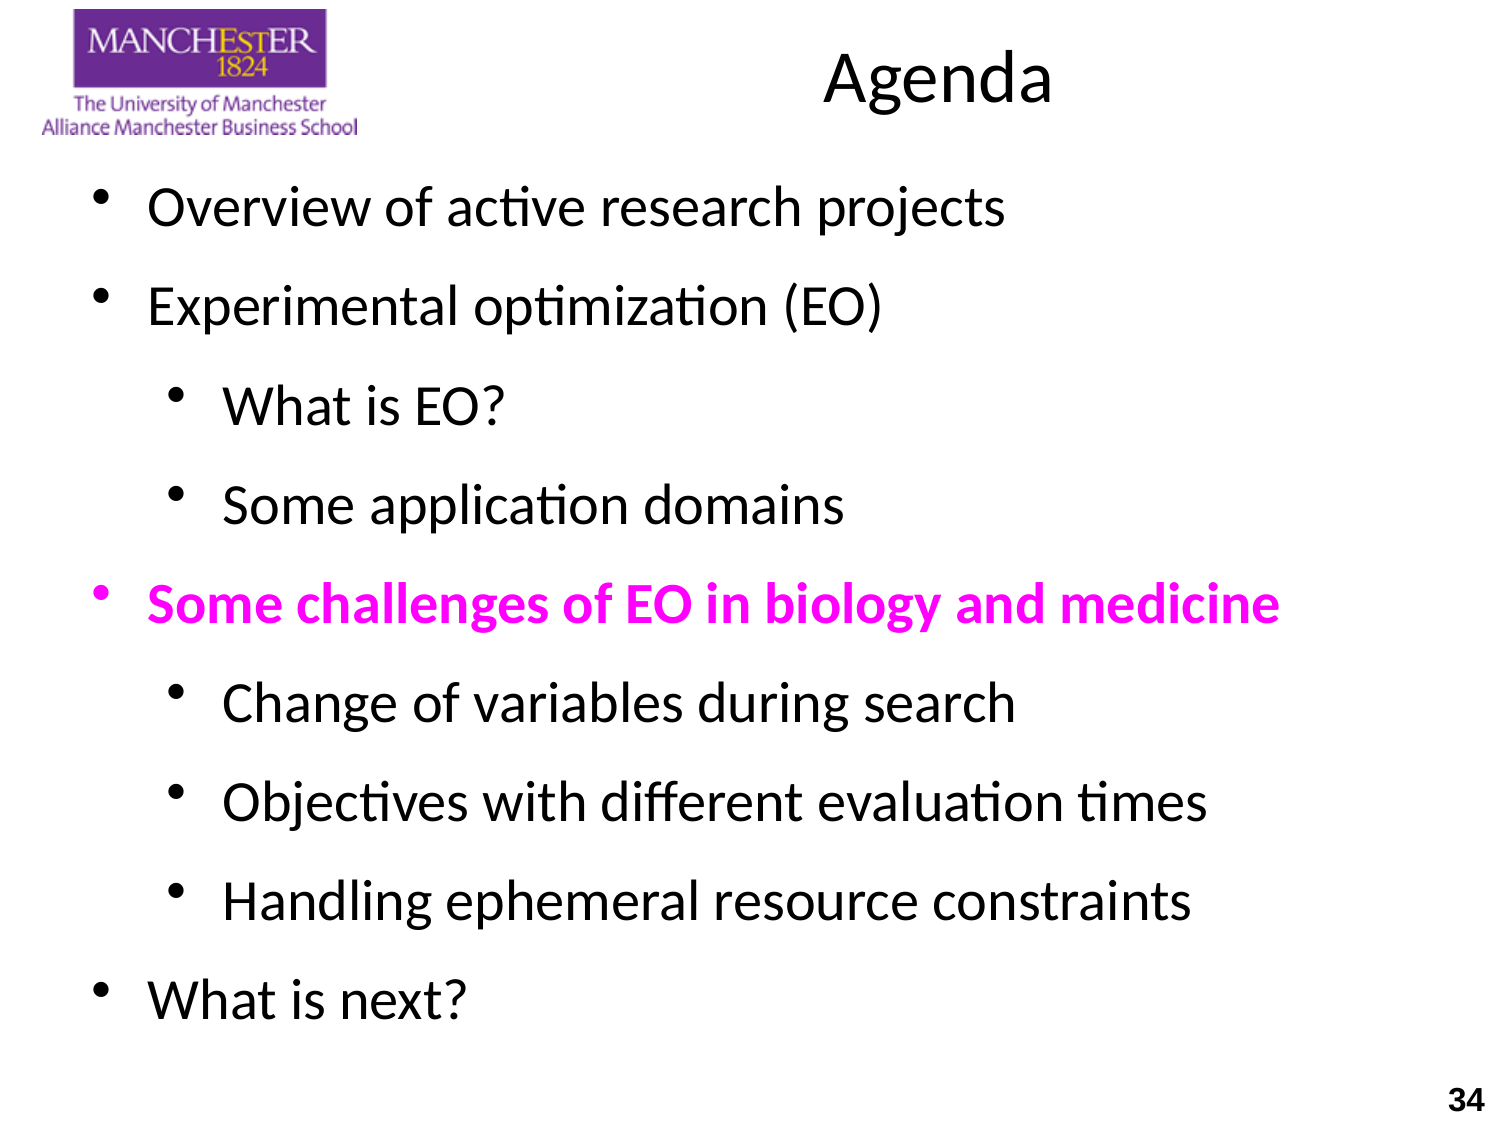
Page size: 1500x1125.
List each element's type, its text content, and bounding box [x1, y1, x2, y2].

title Agenda [383, 9, 1495, 135]
picture [42, 9, 357, 135]
text_box Overview of active research projects Experimental optimization (EO) What is EO? Some application domains Some challenges of EO in biology and medicine Change of variables during search Objectives with different evaluation times Handling ephemeral resource constraints What is next? [76, 160, 1459, 1039]
